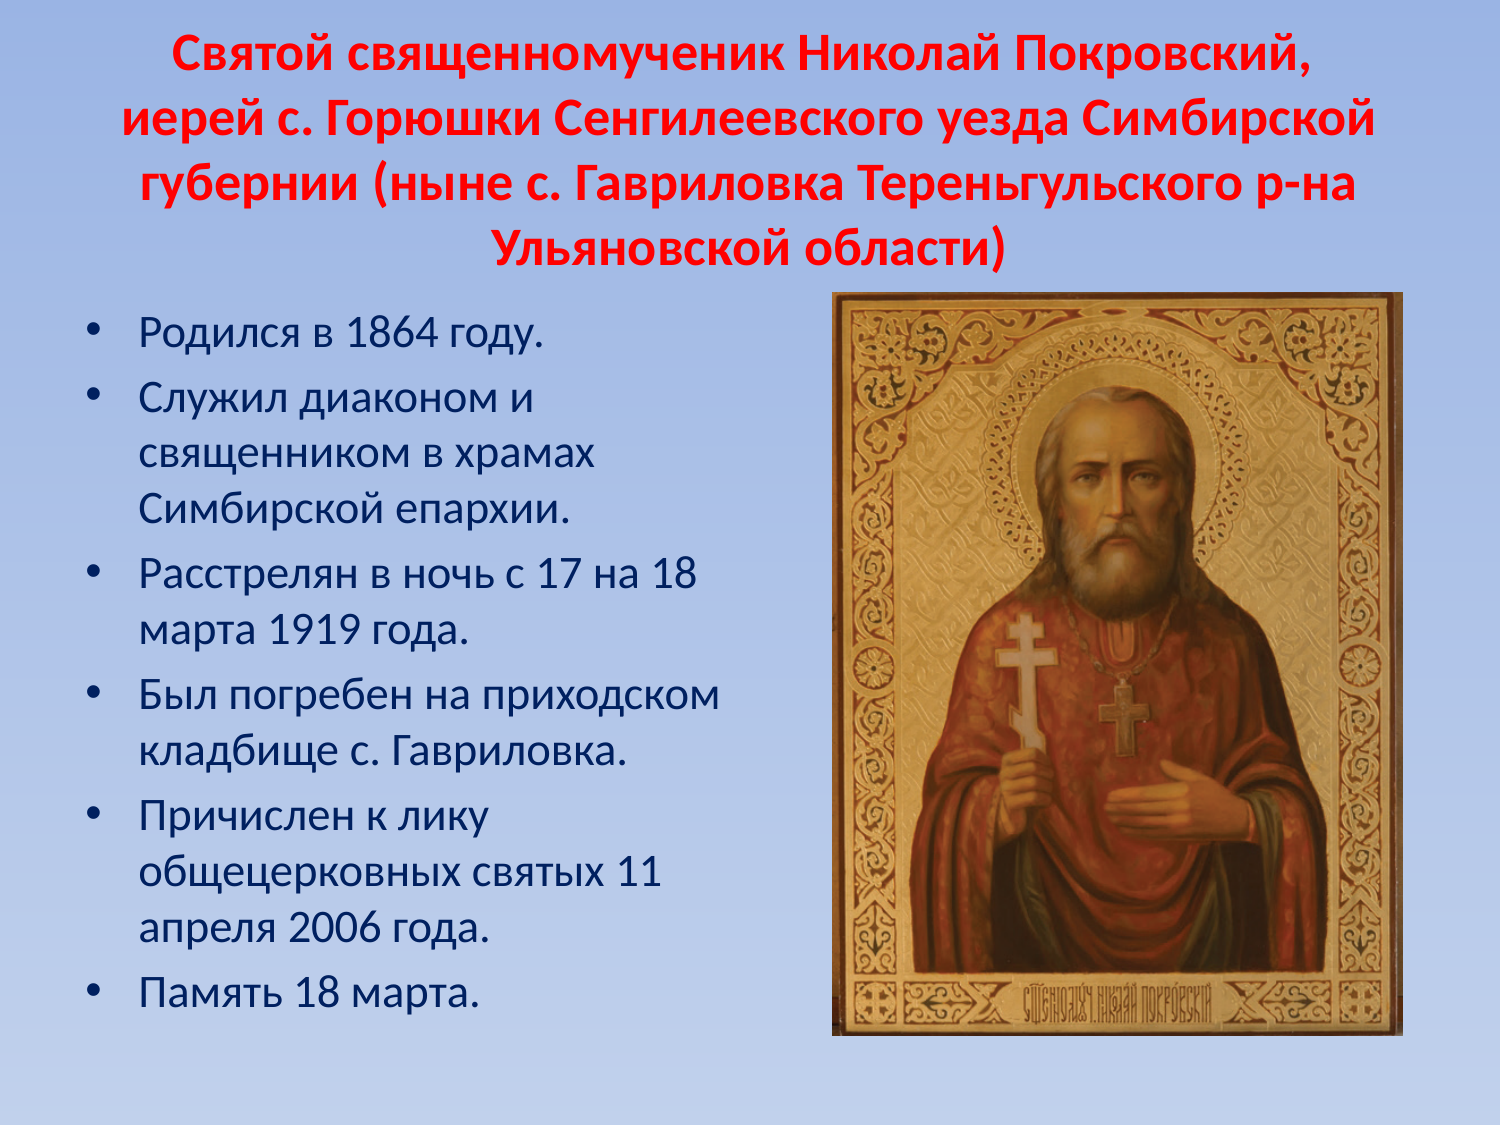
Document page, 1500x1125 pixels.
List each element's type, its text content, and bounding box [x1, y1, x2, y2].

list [831, 292, 1403, 1036]
title Святой священномученик Николай Покровский, иерей с. Горюшки Сенгилеевского уезда Симбирской губернии (ныне с. Гавриловка Тереньгульского р-на Ульяновской области) [0, 0, 1500, 293]
list Родился в 1864 году. Служил диаконом и священником в храмах Симбирской епархии. Расстрелян в ночь с 17 на 18 марта 1919 года. Был погребен на приходском кладбище с. Гавриловка. Причислен к лику общецерковных святых 11 апреля 2006 года. Память 18 марта. [70, 292, 739, 1032]
